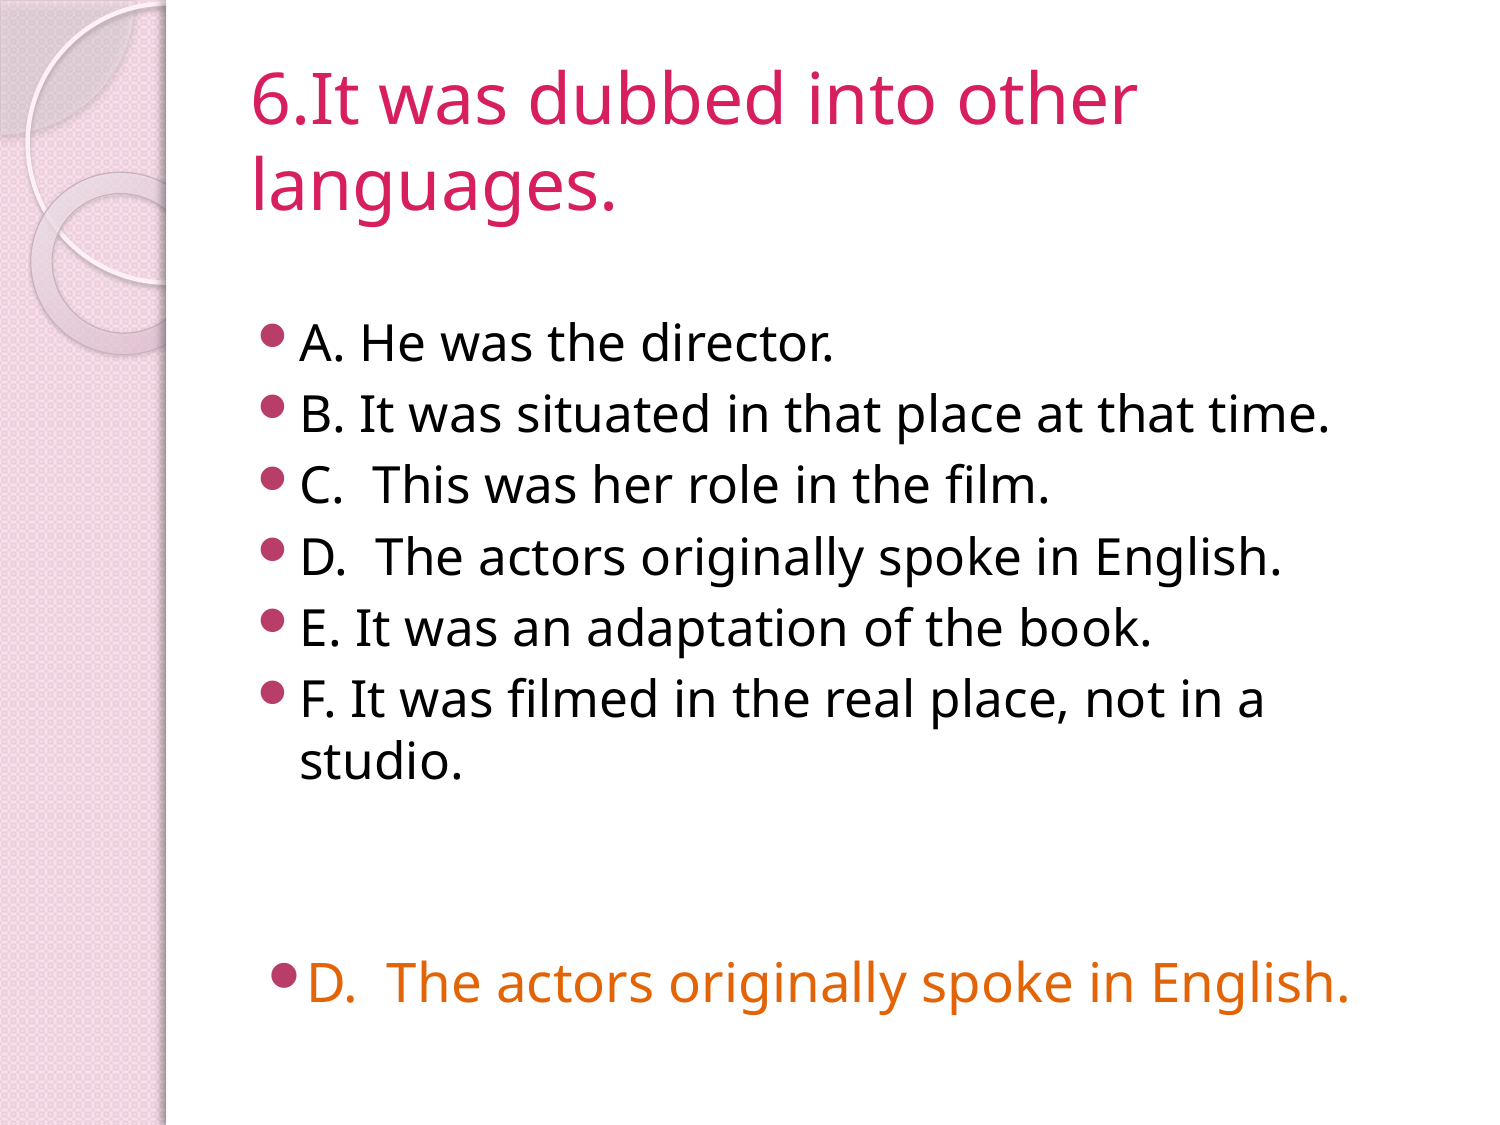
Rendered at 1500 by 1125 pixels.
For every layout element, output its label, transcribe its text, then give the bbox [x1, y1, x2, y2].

text_box D. The actors originally spoke in English. [242, 940, 1472, 1065]
title 6.It was dubbed into other languages. [235, 45, 1466, 233]
list A. He was the director. B. It was situated in that place at that time. C. This was her role in the film. D. The actors originally spoke in English. E. It was an adaptation of the book. F. It was filmed in the real place, not in a studio. [230, 302, 1461, 799]
